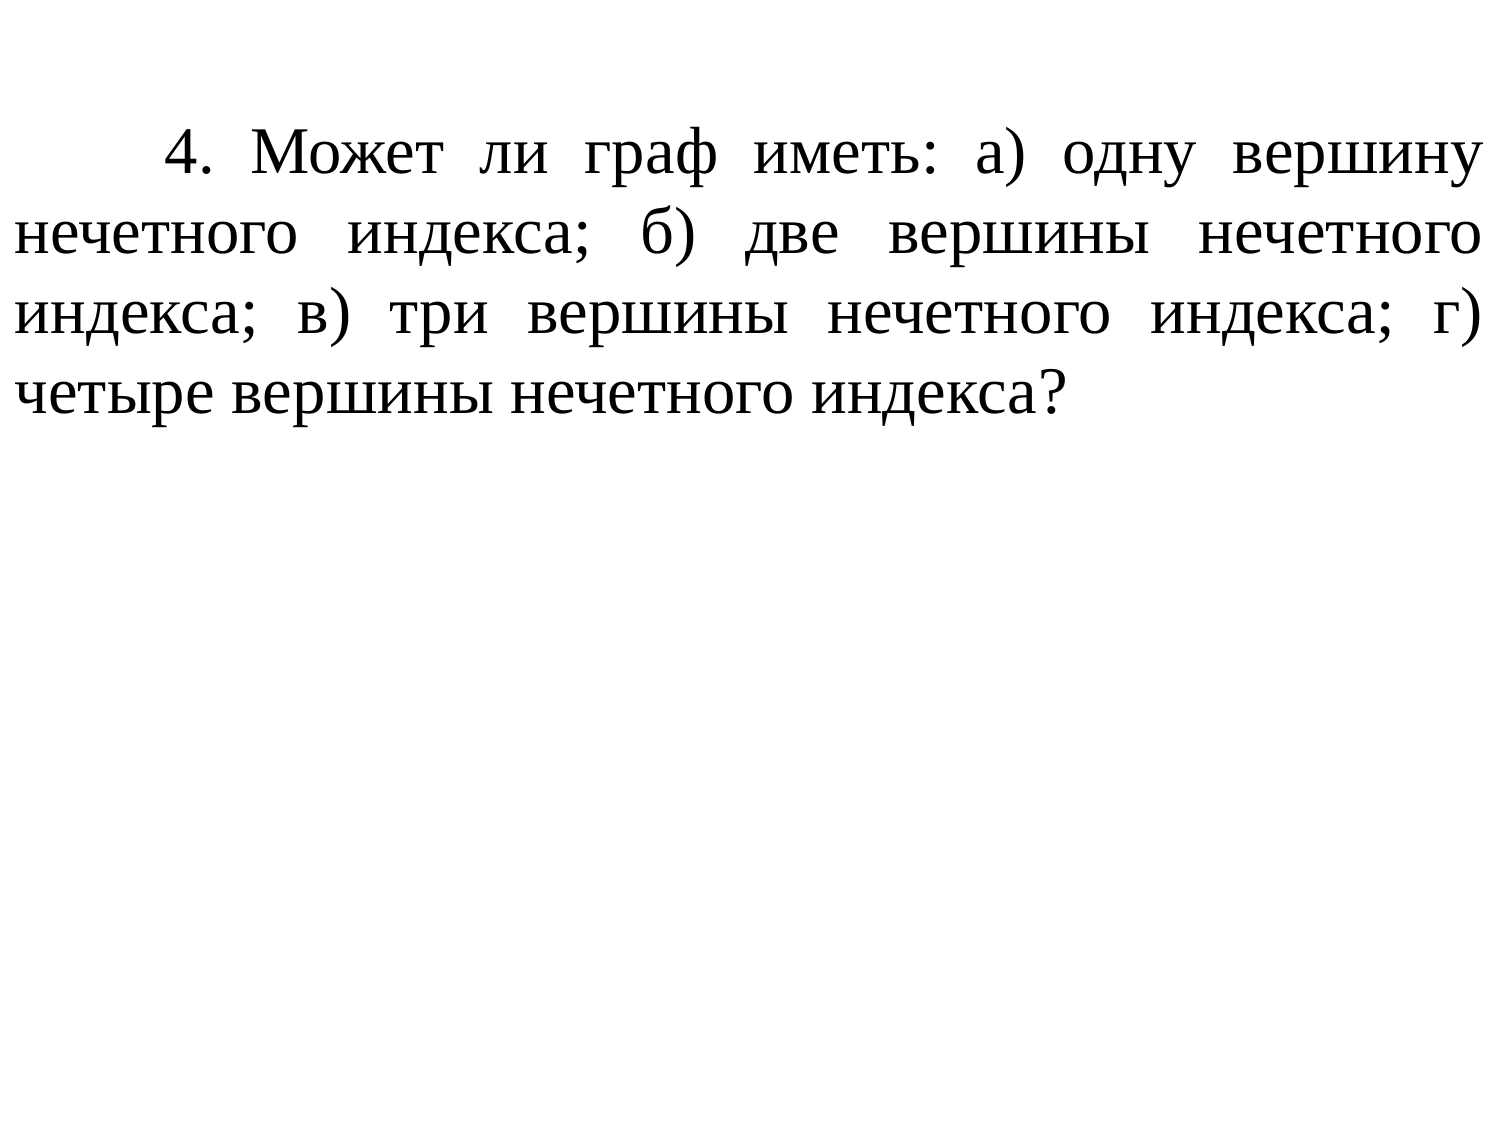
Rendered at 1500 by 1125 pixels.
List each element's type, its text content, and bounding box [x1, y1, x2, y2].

text_box 4. Может ли граф иметь: а) одну вершину нечетного индекса; б) две вершины нечетного индекса; в) три вершины нечетного индекса; г) четыре вершины нечетного индекса? [0, 99, 1500, 435]
